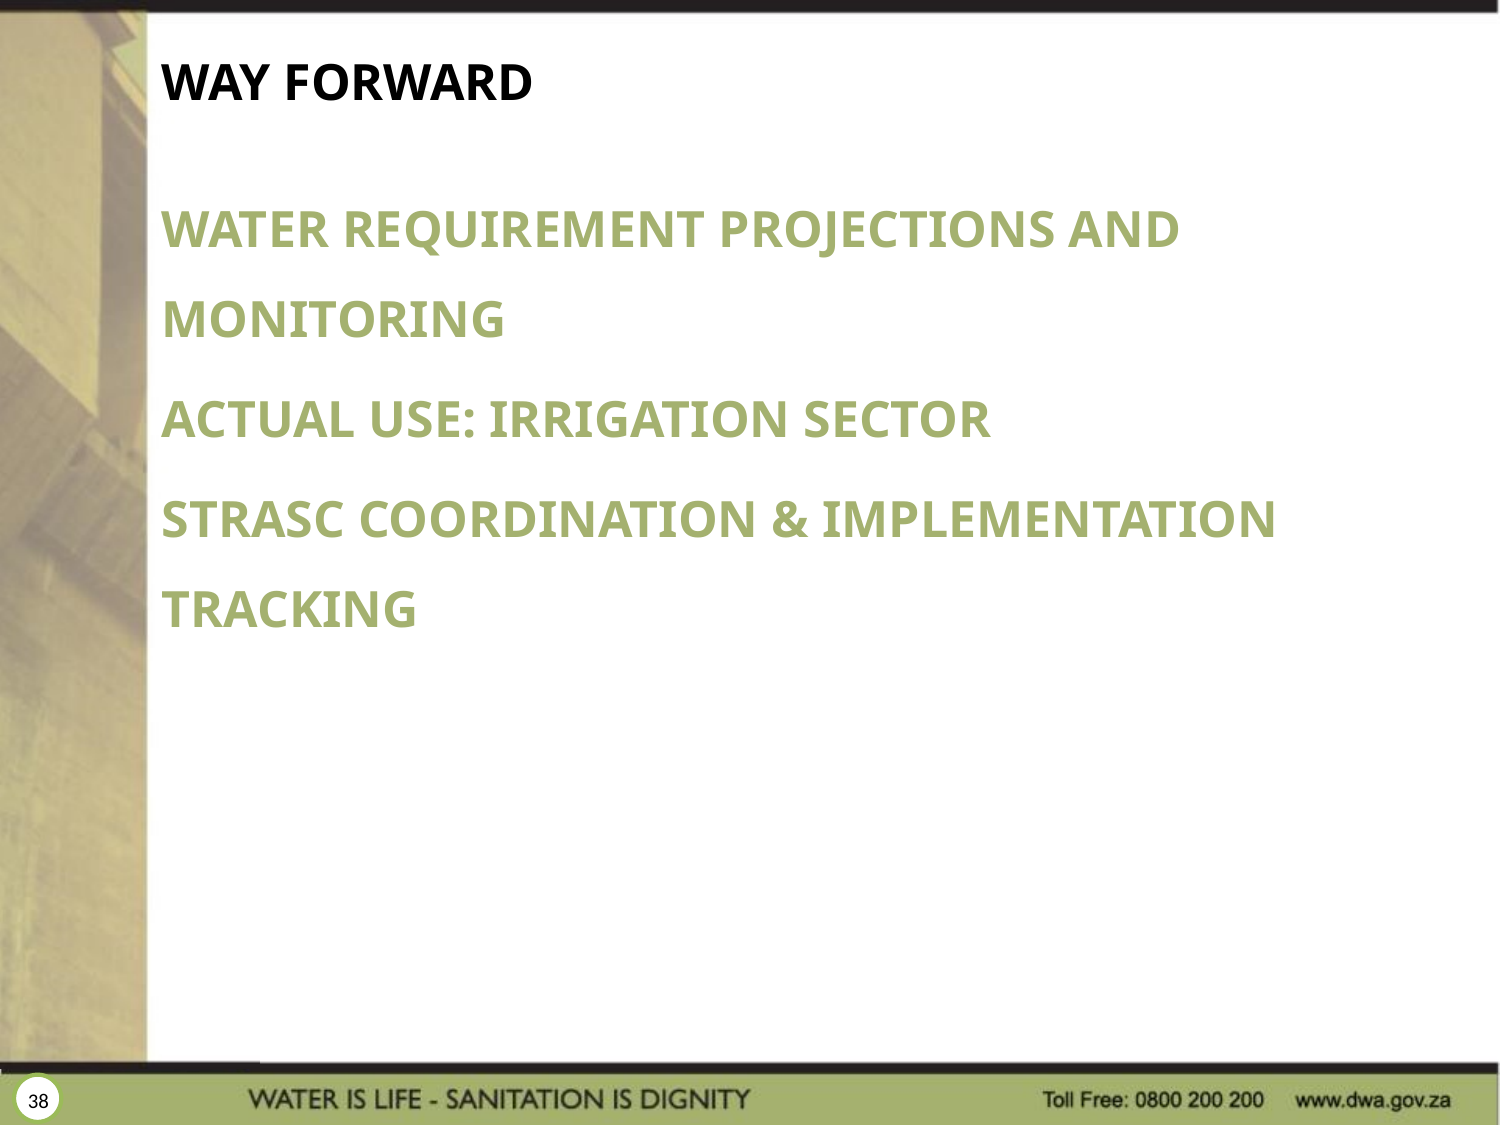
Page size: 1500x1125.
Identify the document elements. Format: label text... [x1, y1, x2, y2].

title WAY FORWARD [147, 18, 1425, 144]
picture [0, 0, 1500, 1125]
list Water requirement projections and monitoring Actual use: irrigation sector Strasc coordination & implementation tracking [147, 160, 1425, 1045]
